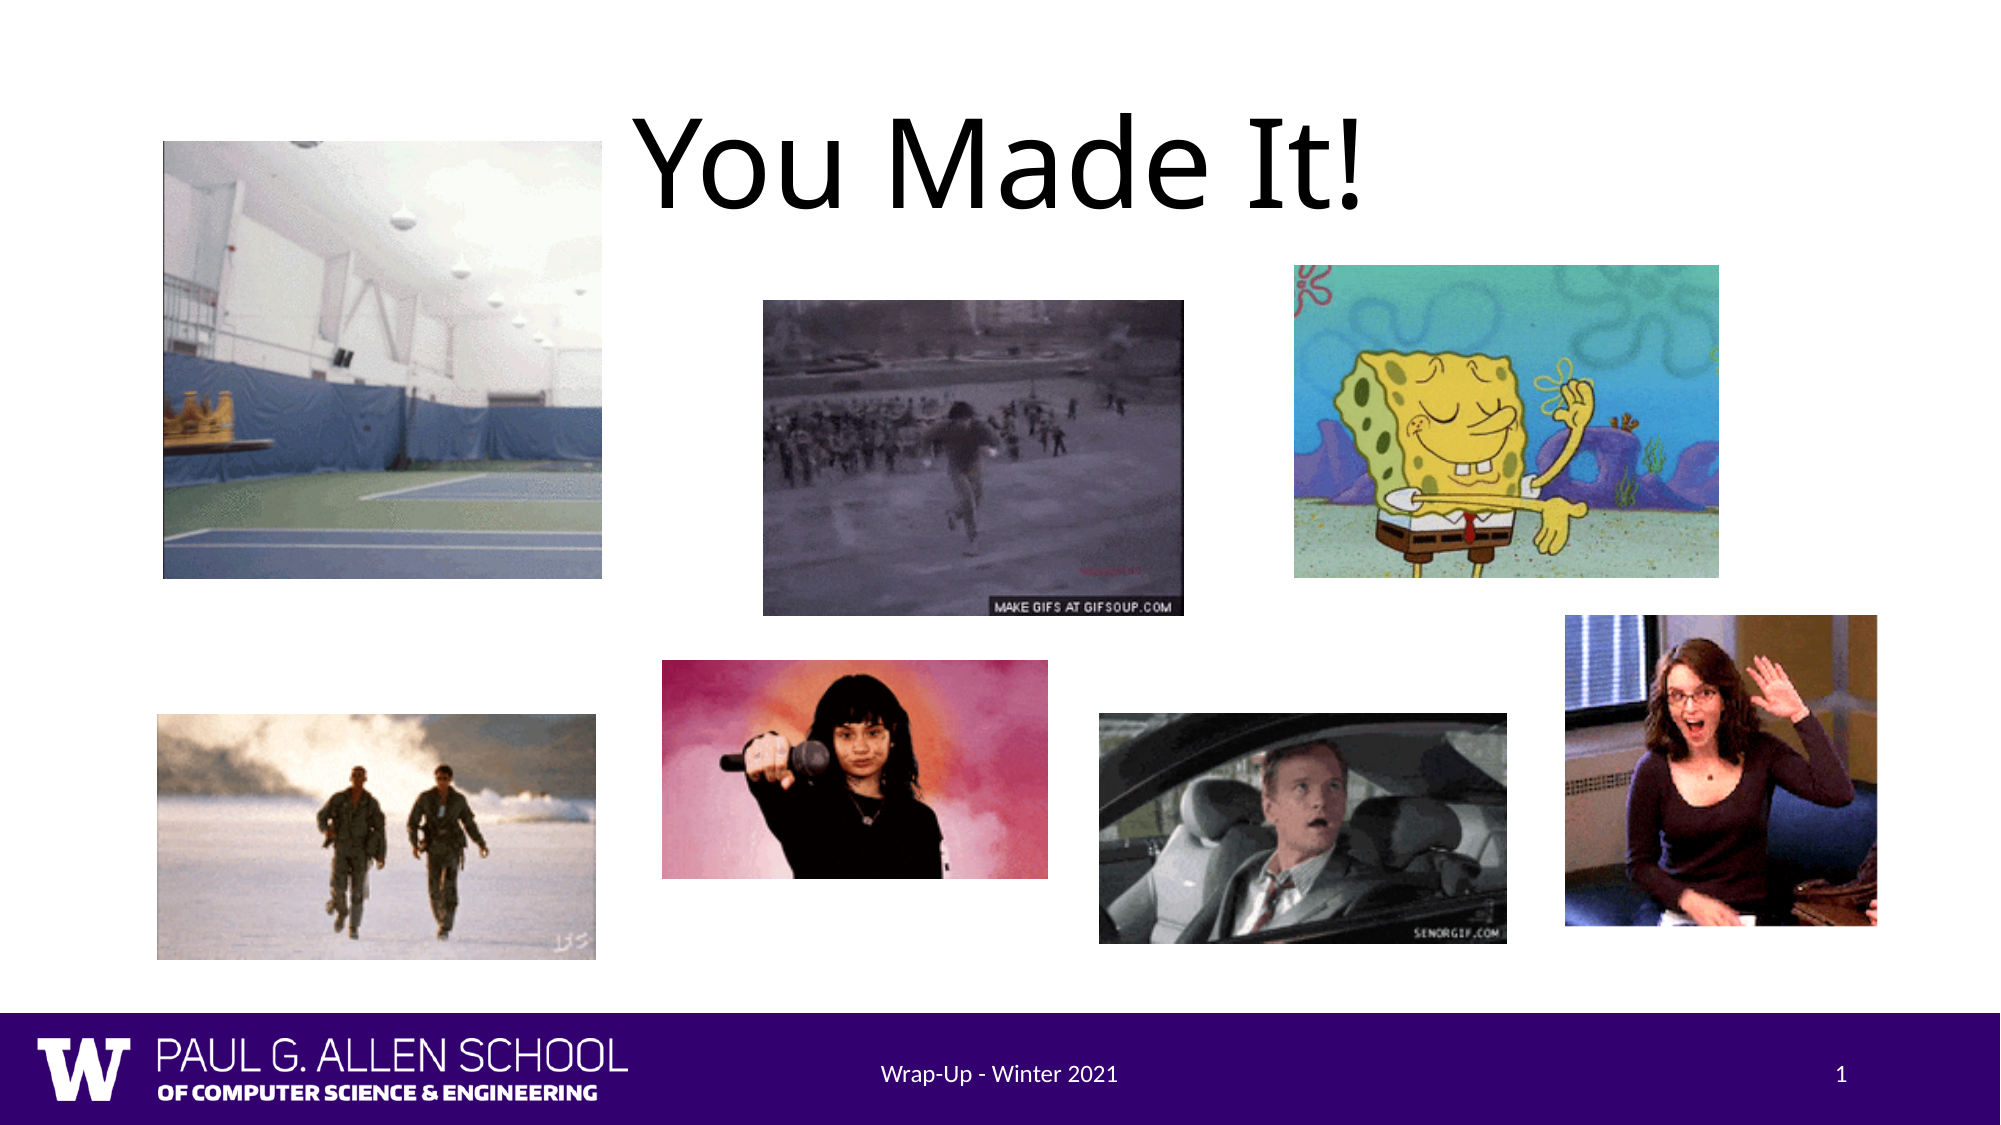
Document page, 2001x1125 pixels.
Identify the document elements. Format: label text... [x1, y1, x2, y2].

title You Made It! [137, 59, 1863, 278]
footer Wrap-Up - Winter 2021 [662, 1042, 1338, 1103]
picture [763, 300, 1184, 616]
picture [662, 660, 1048, 879]
picture [1565, 614, 1879, 928]
picture [0, 1013, 2000, 1125]
picture [163, 141, 602, 579]
picture [1294, 265, 1719, 578]
picture [1099, 713, 1507, 944]
picture [157, 714, 596, 960]
slide_number 1 [1412, 1042, 1863, 1103]
